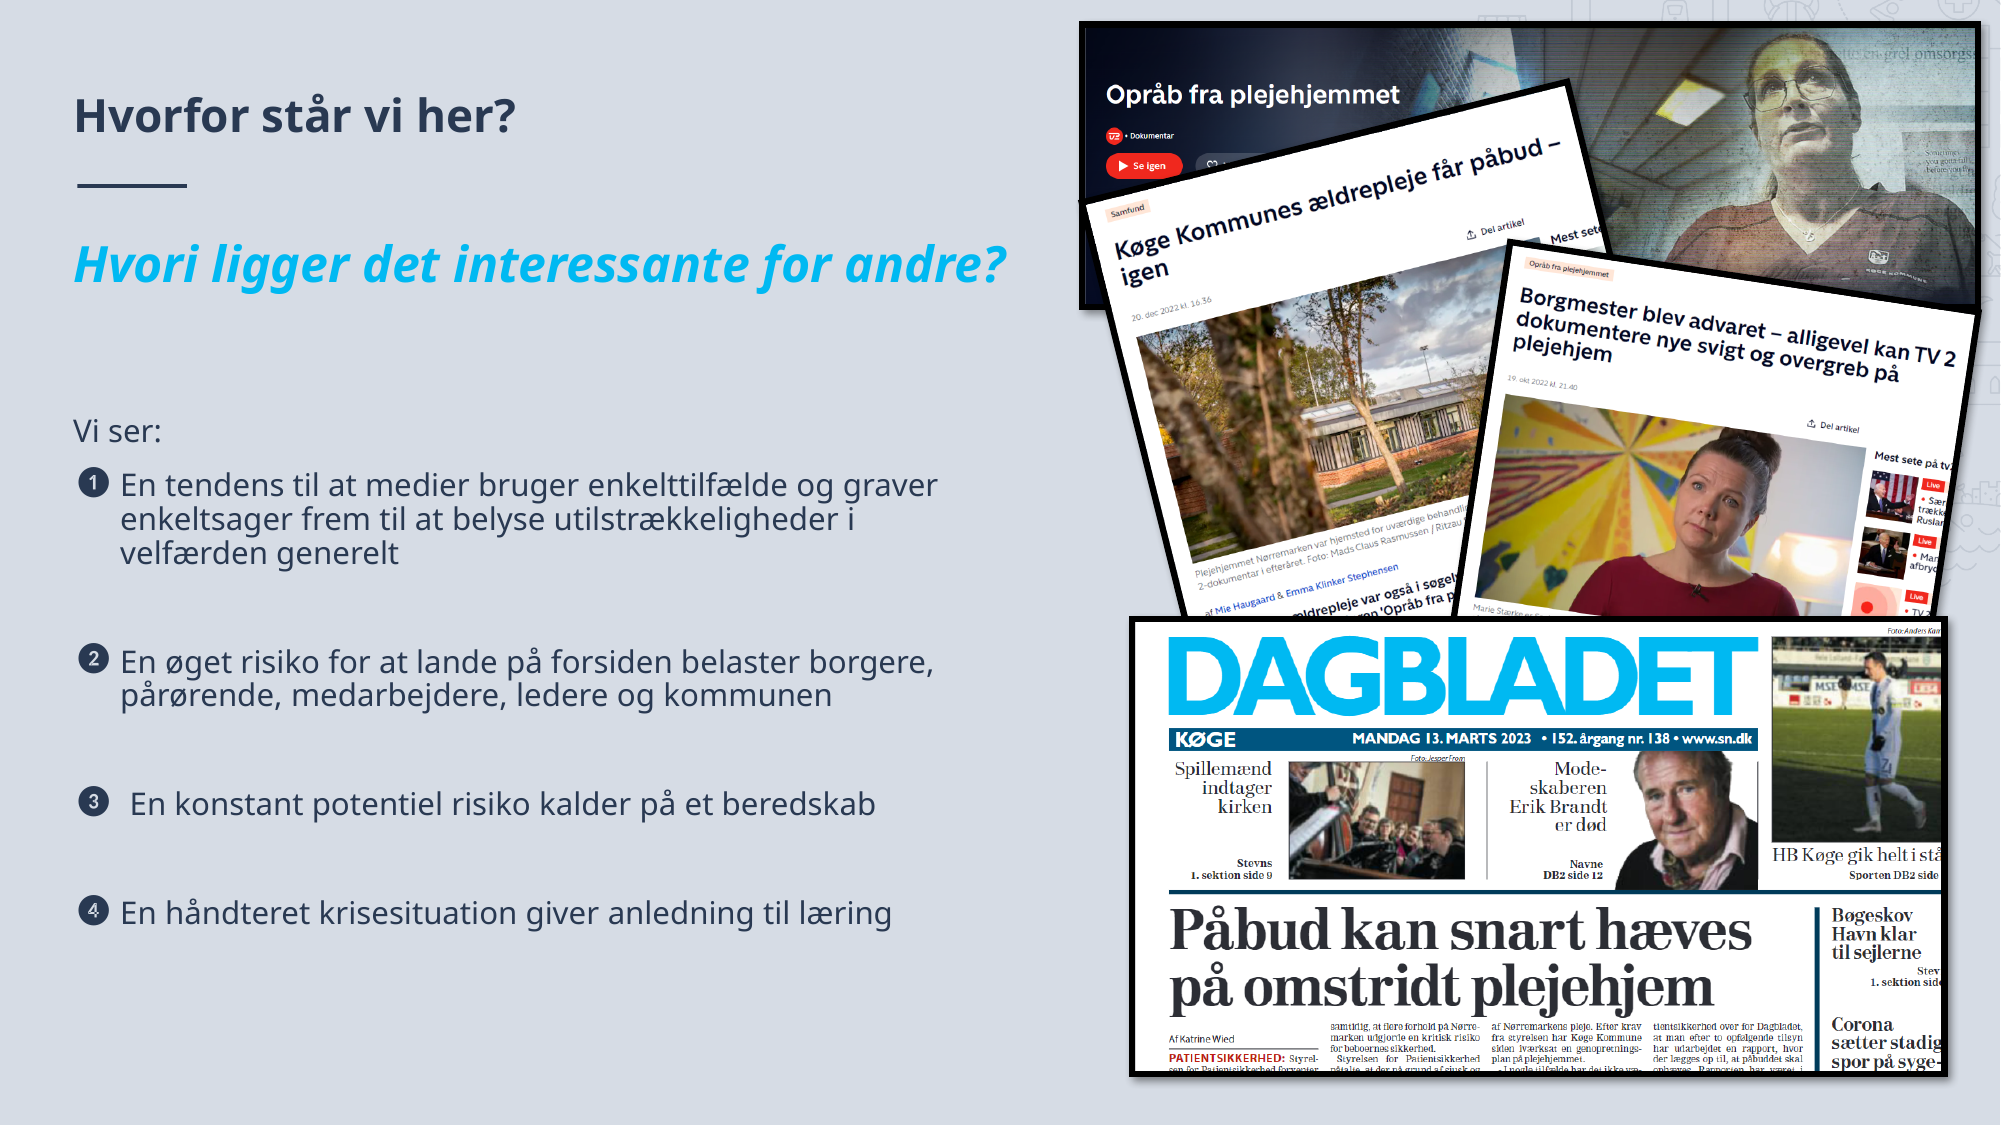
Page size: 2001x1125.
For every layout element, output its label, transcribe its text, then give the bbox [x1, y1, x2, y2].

title Hvorfor står vi her? [58, 85, 1078, 207]
picture [1085, 27, 1975, 1072]
text_box Hvori ligger det interessante for andre? [58, 225, 1085, 300]
list Vi ser: En tendens til at medier bruger enkelttilfælde og graver enkeltsager frem til at belyse utilstrækkeligheder i velfærden generelt En øget risiko for at lande på forsiden belaster borgere, pårørende, medarbejdere, ledere og kommunen En konstant potentiel risiko kalder på et beredskab En håndteret krisesituation giver anledning til læring [58, 408, 1025, 1020]
